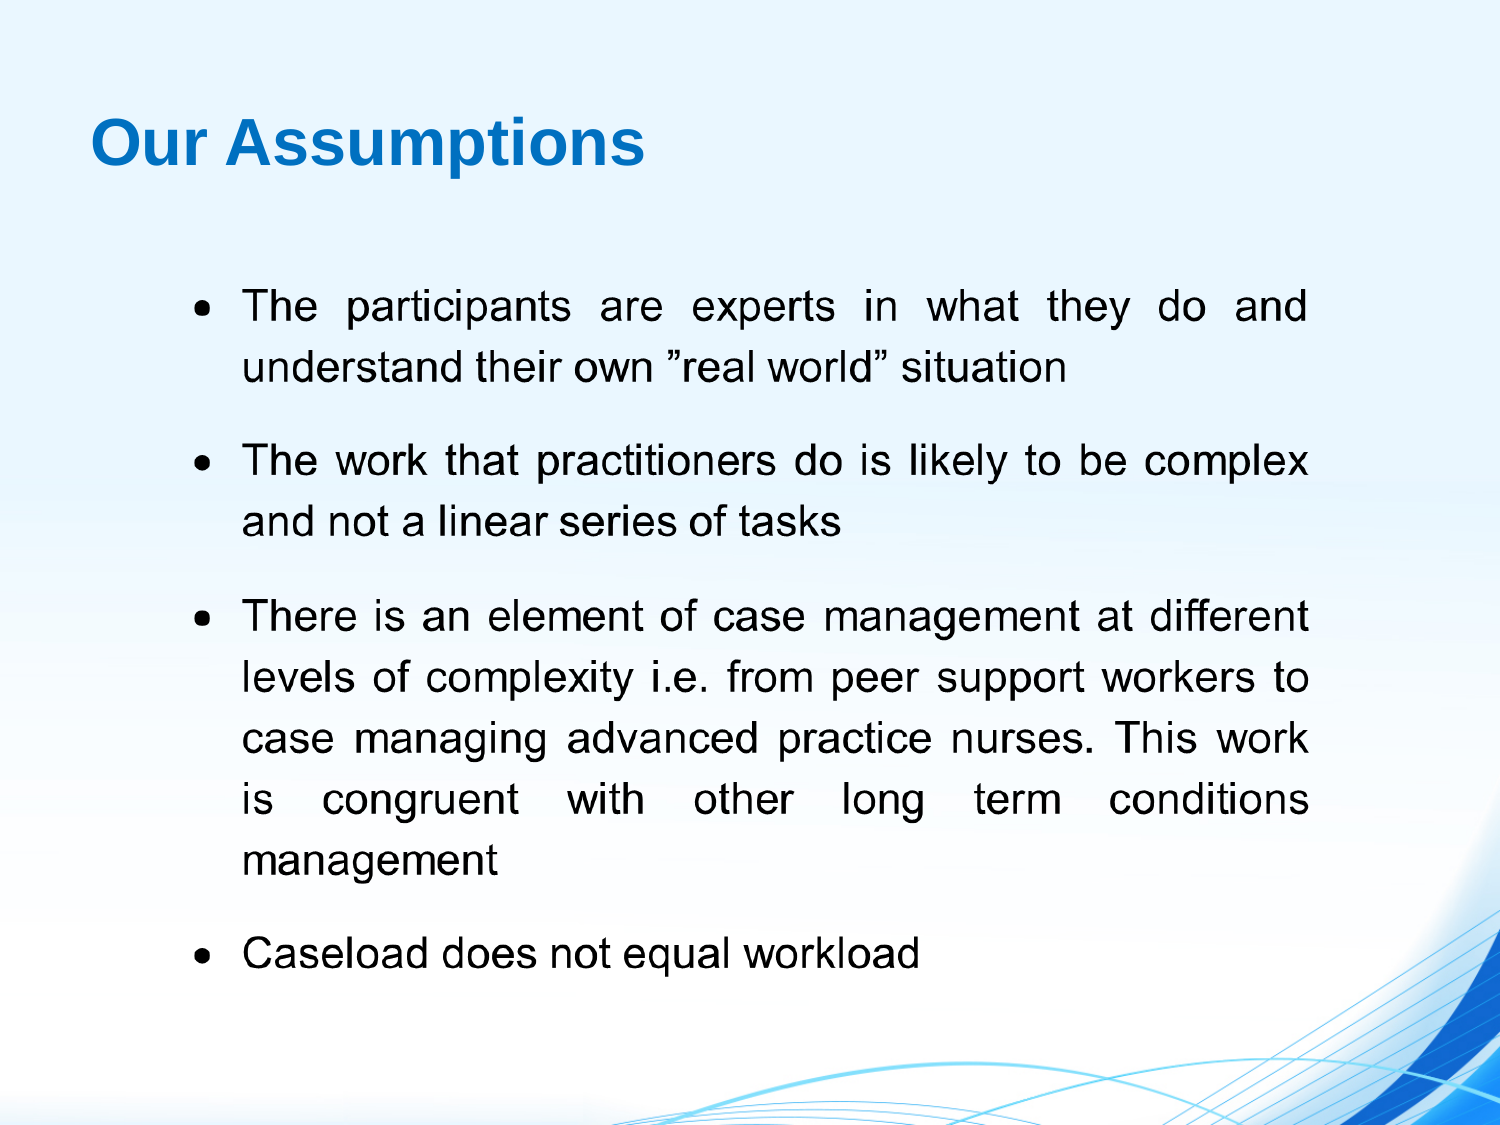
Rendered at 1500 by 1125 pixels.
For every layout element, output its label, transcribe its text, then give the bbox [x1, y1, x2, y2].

picture [0, 0, 1500, 1125]
title Our Assumptions [74, 44, 1426, 233]
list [164, 262, 1336, 1006]
